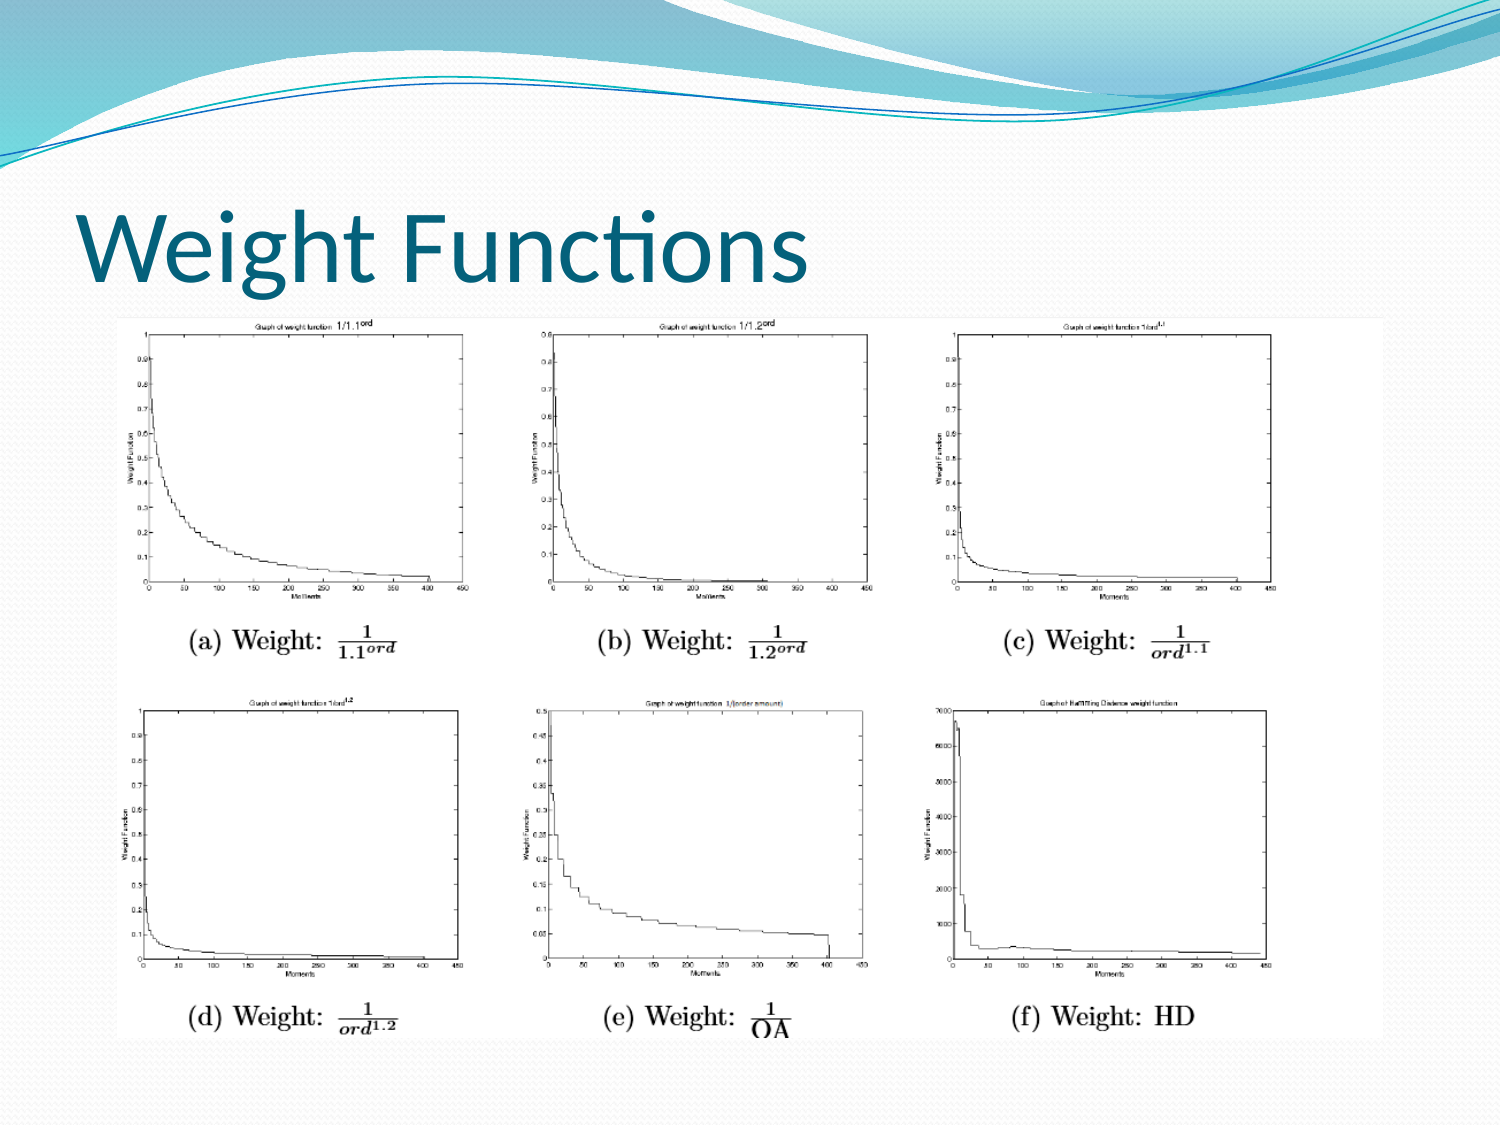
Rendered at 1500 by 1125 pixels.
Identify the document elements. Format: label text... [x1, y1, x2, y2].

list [117, 317, 1383, 1038]
title Weight Functions [75, 115, 1425, 303]
